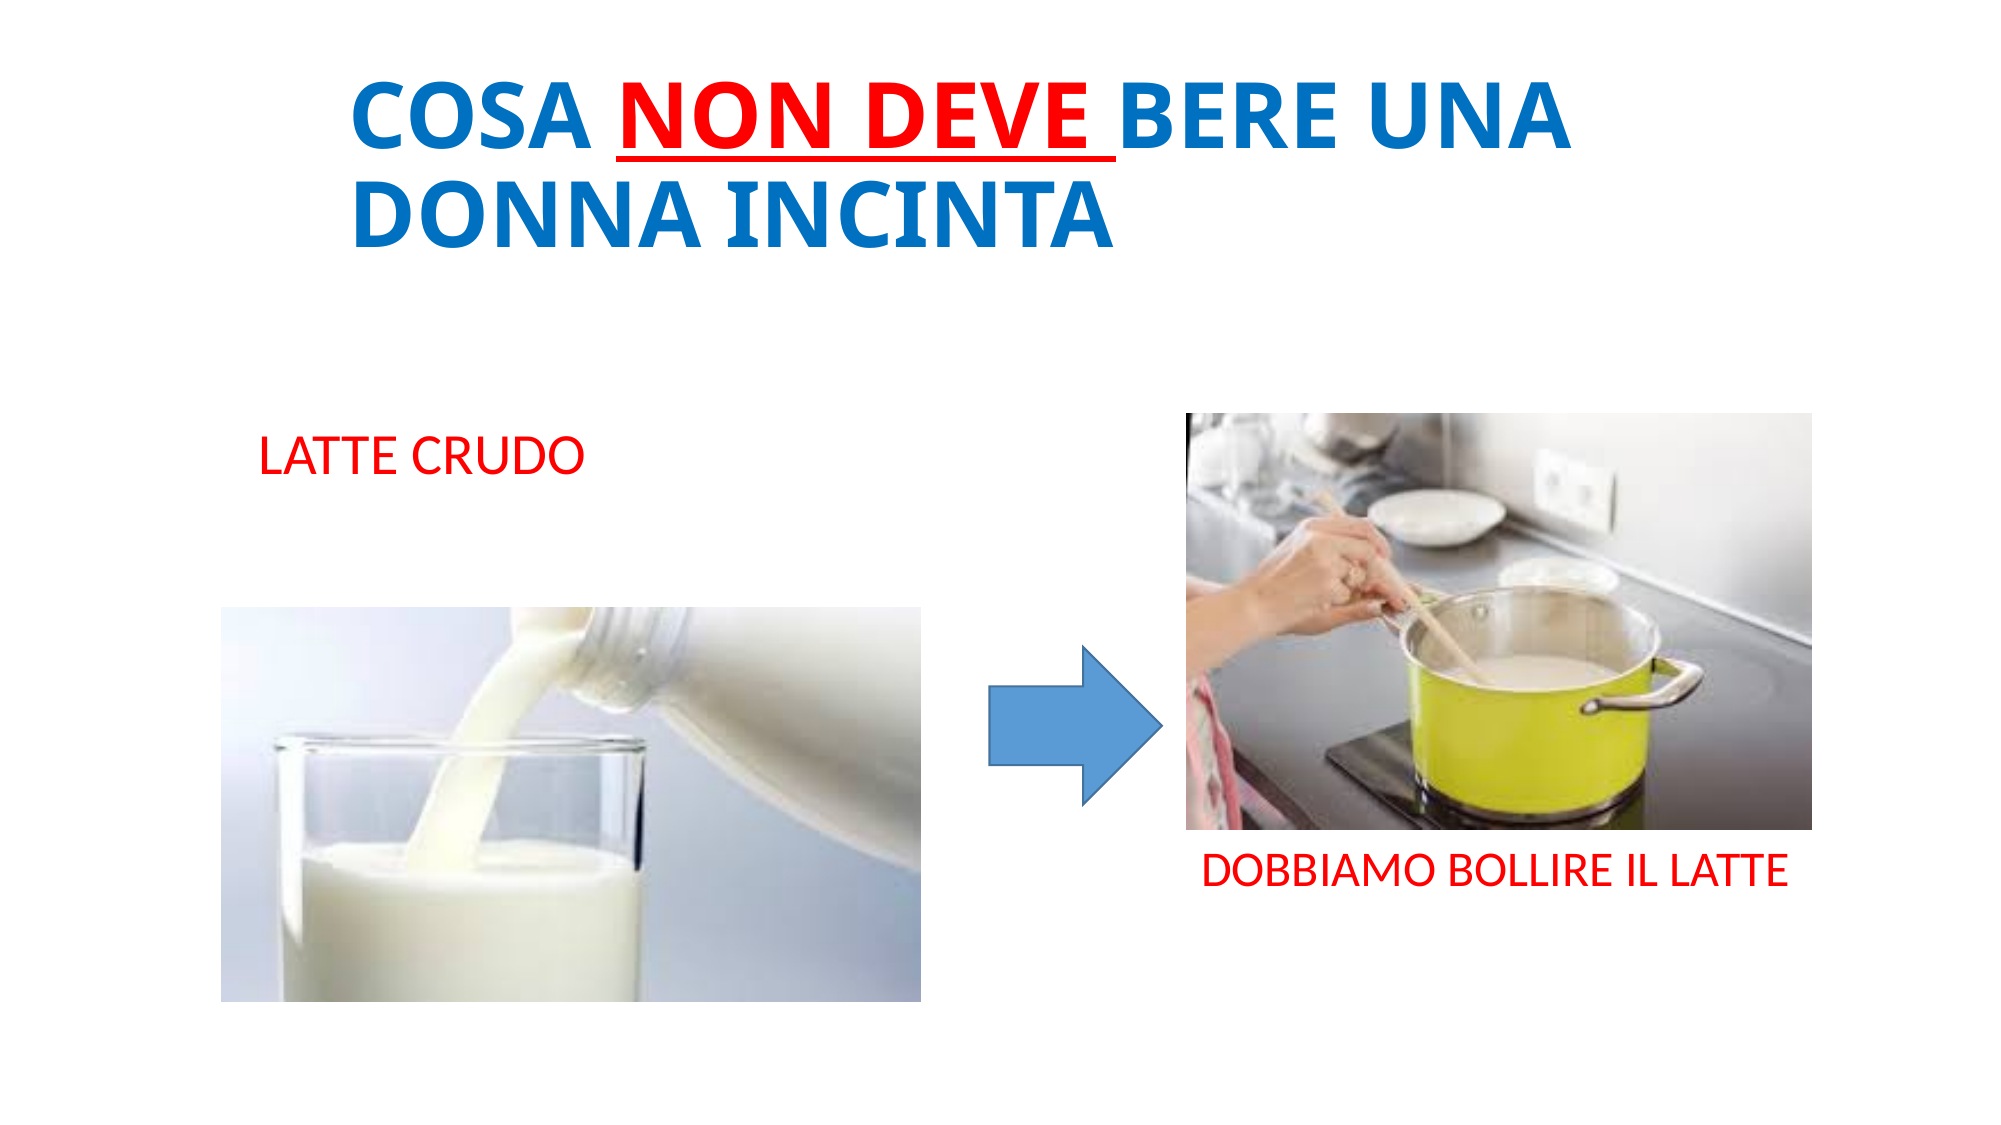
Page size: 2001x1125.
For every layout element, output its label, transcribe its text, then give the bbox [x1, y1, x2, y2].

picture [221, 606, 921, 1002]
text_box DOBBIAMO BOLLIRE IL LATTE [1186, 830, 1811, 904]
title COSA NON DEVE BERE UNA DONNA INCINTA [333, 59, 1863, 278]
picture [1186, 413, 1812, 830]
text_box [988, 644, 1164, 808]
text_box LATTE CRUDO [244, 408, 710, 494]
